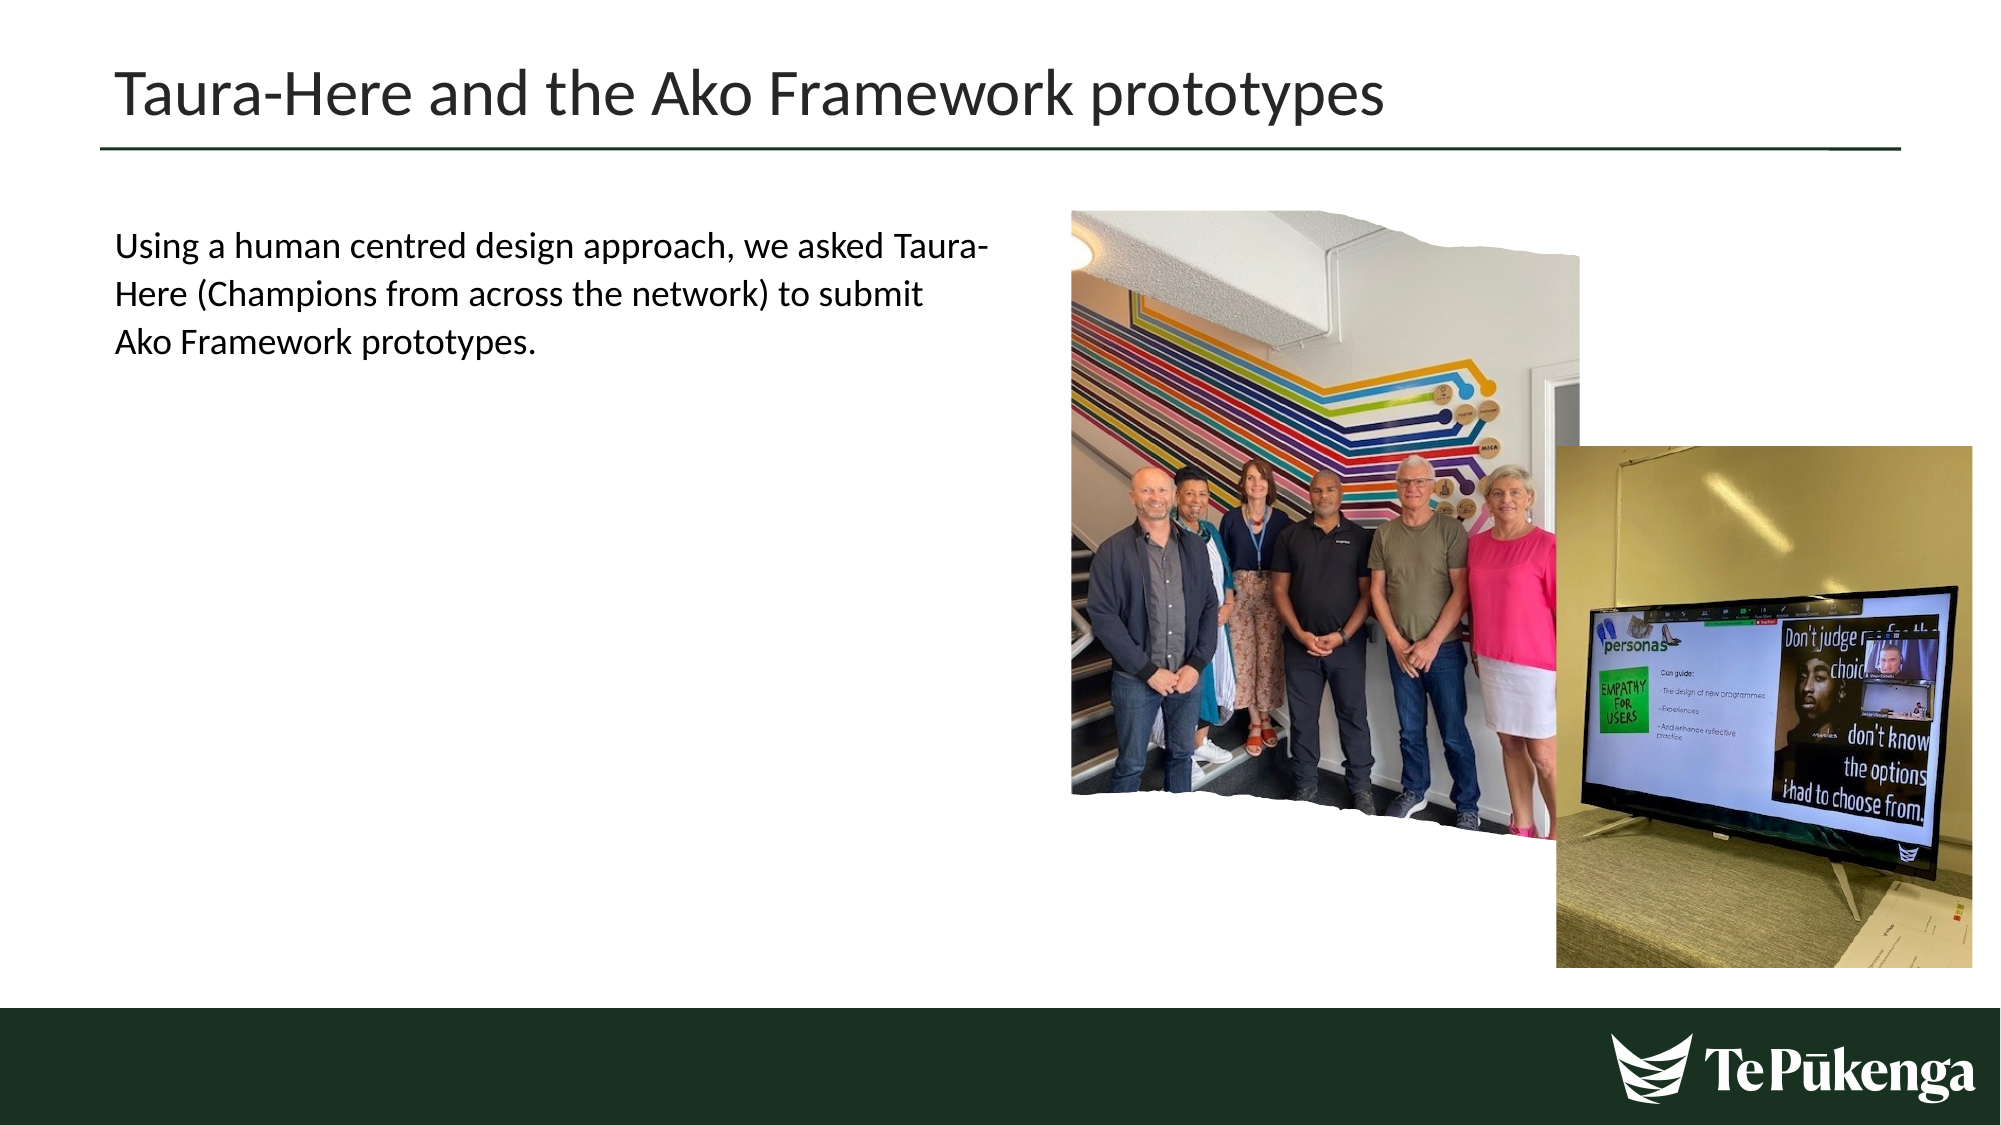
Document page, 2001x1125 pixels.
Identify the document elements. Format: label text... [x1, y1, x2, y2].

title Taura-Here and the Ako Framework prototypes [100, 45, 1901, 143]
text_box Using a human centred design approach, we asked Taura-Here (Champions from across the network) to submit Ako Framework prototypes. [99, 210, 1006, 432]
picture [1582, 1008, 2001, 1125]
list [1556, 446, 1973, 968]
picture [1071, 210, 1580, 849]
